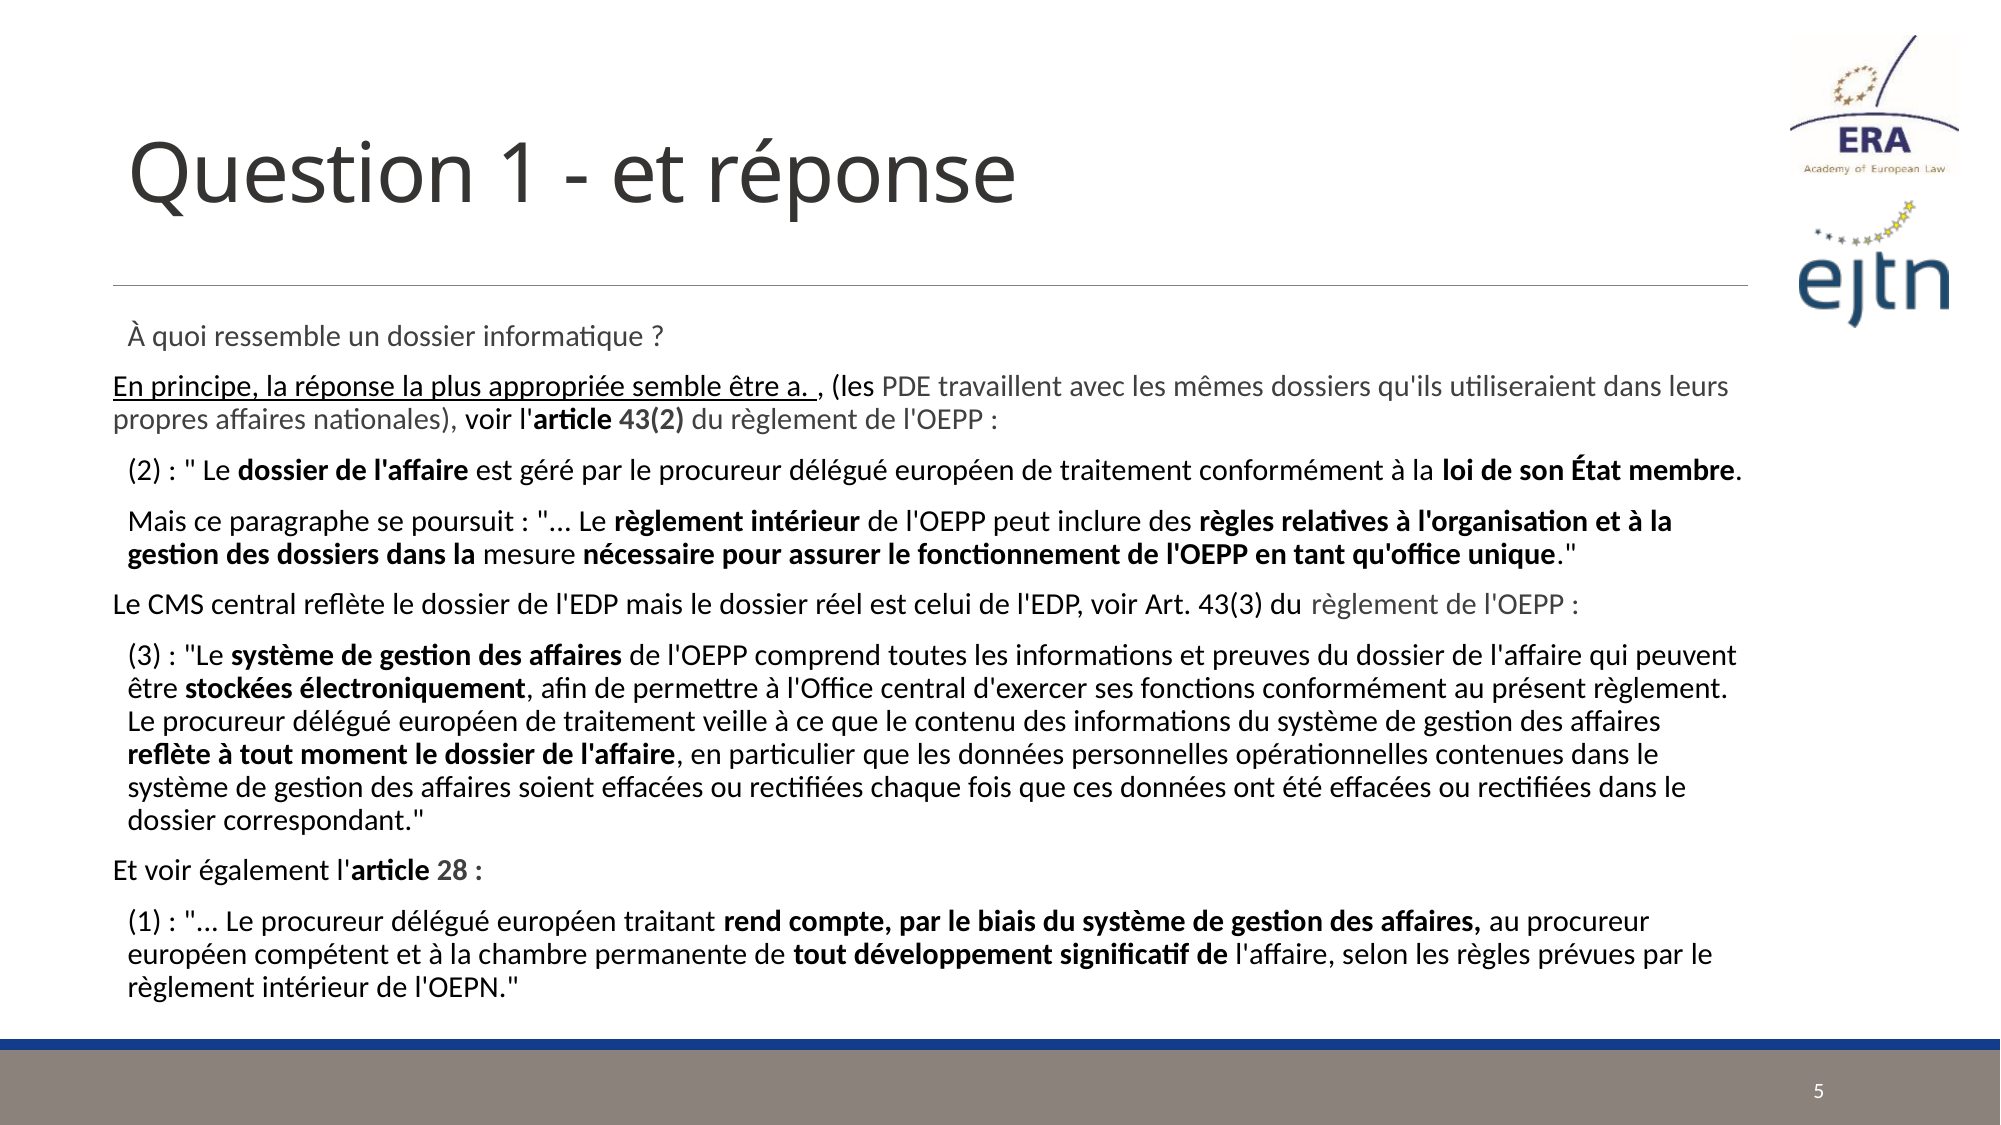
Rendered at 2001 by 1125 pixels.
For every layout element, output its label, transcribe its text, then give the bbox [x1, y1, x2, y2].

title Question 1 - et réponse [112, 63, 1748, 227]
list À quoi ressemble un dossier informatique ? En principe, la réponse la plus appropriée semble être a. , (les PDE travaillent avec les mêmes dossiers qu'ils utiliseraient dans leurs propres affaires nationales), voir l'article 43(2) du règlement de l'OEPP : (2) : " Le dossier de l'affaire est géré par le procureur délégué européen de traitement conformément à la loi de son État membre. Mais ce paragraphe se poursuit : "... Le règlement intérieur de l'OEPP peut inclure des règles relatives à l'organisation et à la gestion des dossiers dans la mesure nécessaire pour assurer le fonctionnement de l'OEPP en tant qu'office unique." Le CMS central reflète le dossier de l'EDP mais le dossier réel est celui de l'EDP, voir Art. 43(3) du règlement de l'OEPP : (3) : "Le système de gestion des affaires de l'OEPP comprend toutes les informations et preuves du dossier de l'affaire qui peuvent être stockées électroniquement, afin de permettre à l'Office central d'exercer ses fonctions conformément au présent règlement. Le procureur délégué européen de traitement veille à ce que le contenu des informations du système de gestion des affaires reflète à tout moment le dossier de l'affaire, en particulier que les données personnelles opérationnelles contenues dans le système de gestion des affaires soient effacées ou rectifiées chaque fois que ces données ont été effacées ou rectifiées dans le dossier correspondant." Et voir également l'article 28 : (1) : "... Le procureur délégué européen traitant rend compte, par le biais du système de gestion des affaires, au procureur européen compétent et à la chambre permanente de tout développement significatif de l'affaire, selon les règles prévues par le règlement intérieur de l'OEPN." [112, 312, 1748, 1013]
picture [1790, 35, 1959, 175]
slide_number 5 [1624, 1059, 1840, 1120]
picture [1799, 199, 1949, 328]
